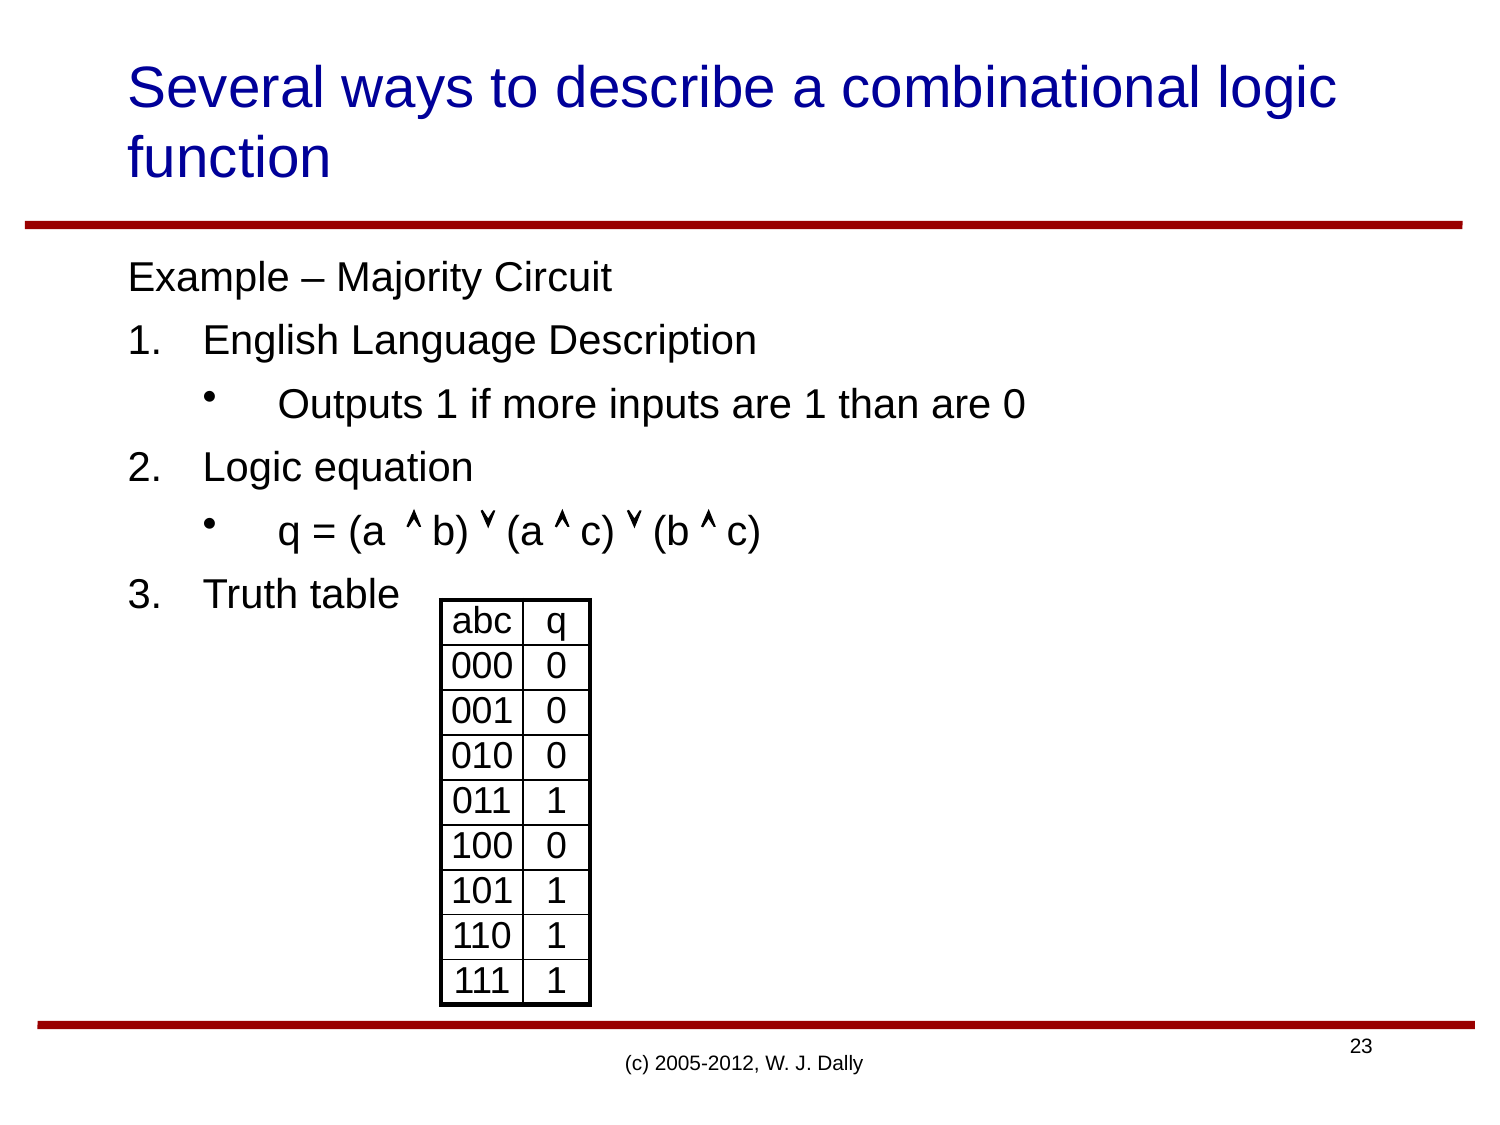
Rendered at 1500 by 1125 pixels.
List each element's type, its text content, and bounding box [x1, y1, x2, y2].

table_header abc [443, 602, 522, 644]
table_cell 1 [524, 781, 588, 824]
table_cell 000 [443, 646, 522, 689]
footer (c) 2005-2012, W. J. Dally [512, 1024, 988, 1101]
table_cell 0 [524, 826, 588, 869]
table_cell 0 [524, 736, 588, 779]
table_cell 001 [443, 691, 522, 734]
table_cell 1 [524, 871, 588, 914]
table_cell 010 [443, 736, 522, 779]
table_cell 1 [524, 960, 588, 1002]
table_cell 0 [524, 691, 588, 734]
table_cell 1 [524, 915, 588, 959]
table_header q [524, 602, 588, 644]
text_box Example – Majority Circuit English Language Description Outputs 1 if more inputs are 1 than are 0 Logic equation q = (a b)  (a  c)  (b  c) Truth table [112, 237, 1388, 600]
title Several ways to describe a combinational logic function [112, 24, 1500, 213]
table_cell 111 [443, 960, 522, 1002]
table_cell 101 [443, 871, 522, 914]
table_cell 100 [443, 826, 522, 869]
table_cell 110 [443, 915, 522, 959]
table_cell 0 [524, 646, 588, 689]
table_cell 011 [443, 781, 522, 824]
